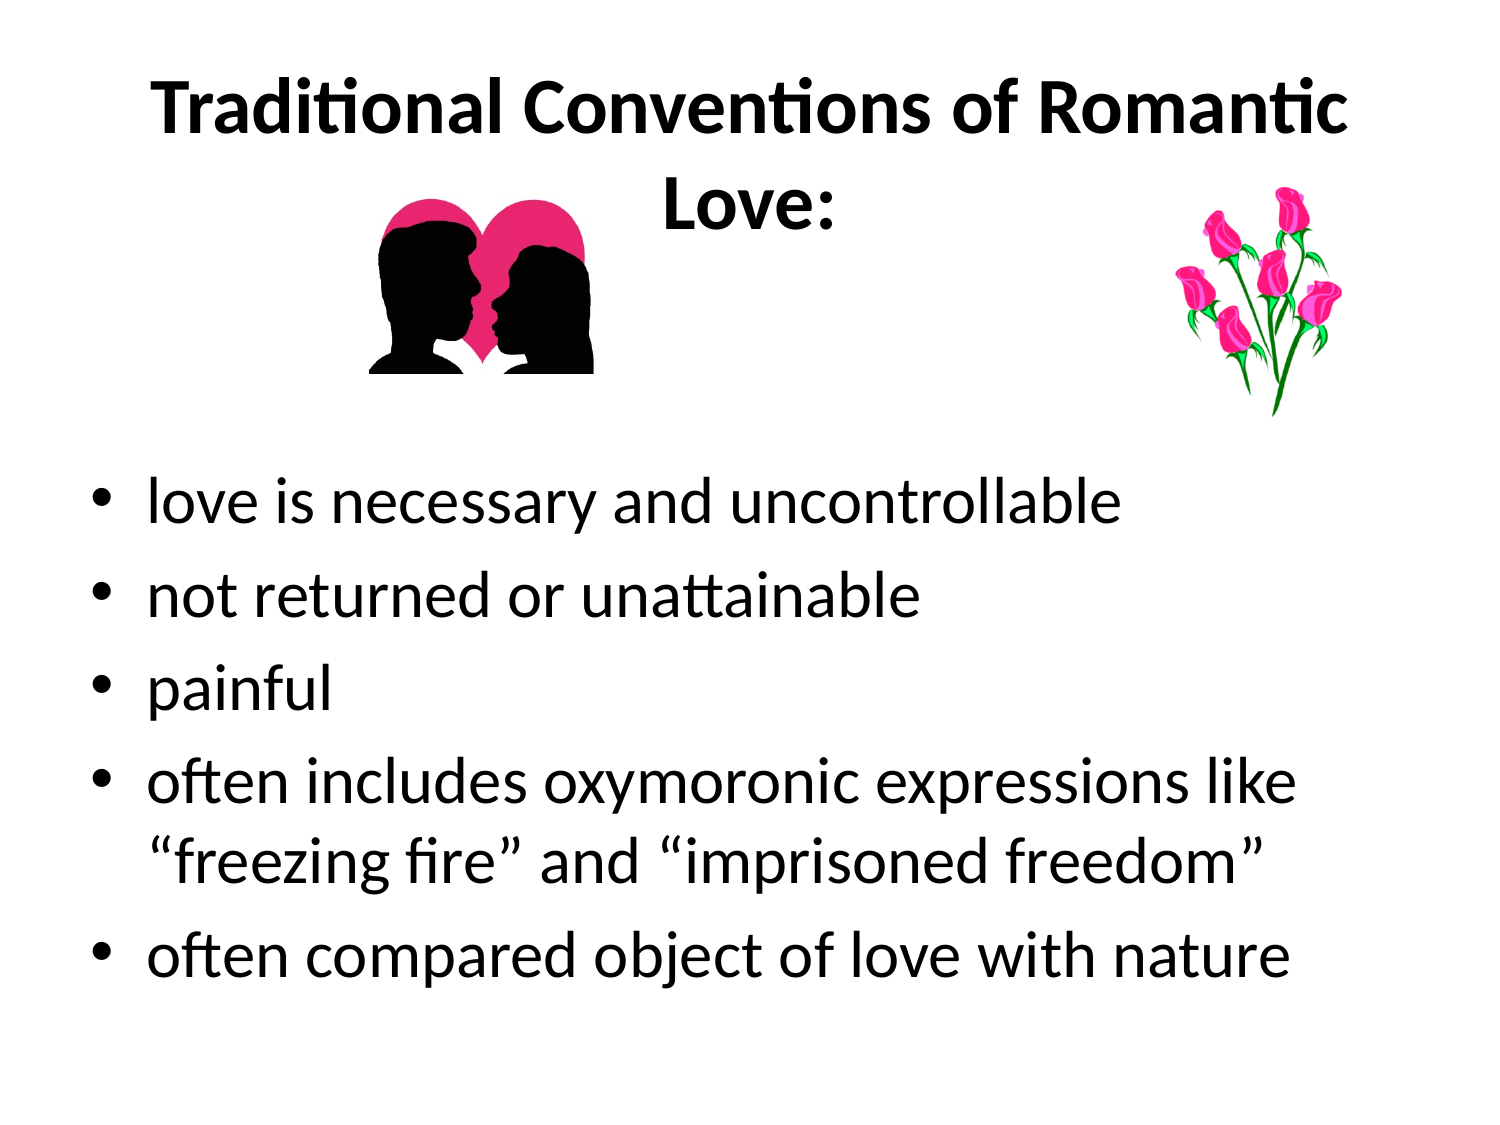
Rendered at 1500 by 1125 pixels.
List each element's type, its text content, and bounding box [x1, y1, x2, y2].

title Traditional Conventions of Romantic Love: [75, 45, 1425, 262]
list love is necessary and uncontrollable not returned or unattainable painful often includes oxymoronic expressions like “freezing fire” and “imprisoned freedom” often compared object of love with nature [75, 262, 1425, 1005]
picture [369, 185, 604, 374]
picture [1174, 187, 1343, 417]
